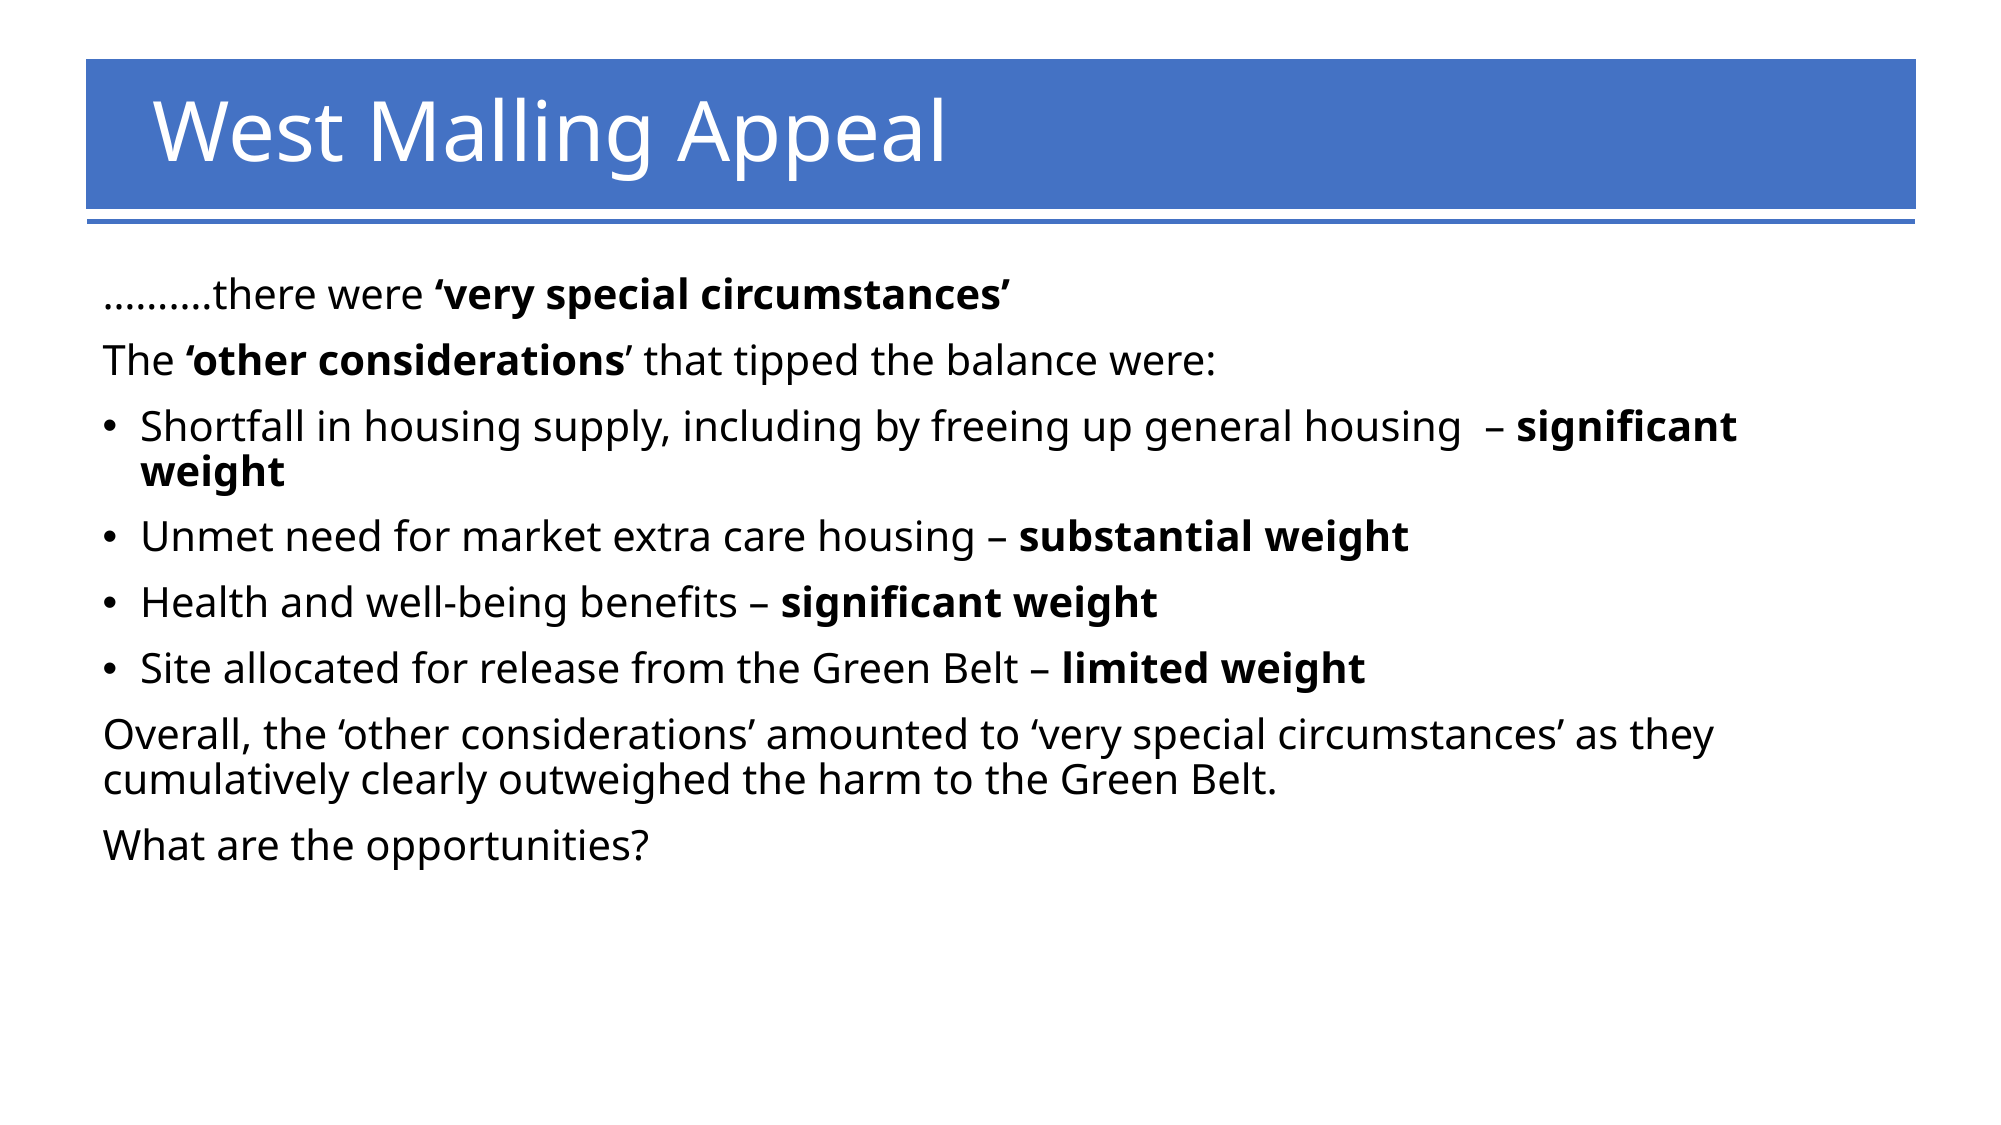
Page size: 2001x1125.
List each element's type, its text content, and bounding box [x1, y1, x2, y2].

list ……….there were ‘very special circumstances’ The ‘other considerations’ that tipped the balance were: Shortfall in housing supply, including by freeing up general housing – significant weight Unmet need for market extra care housing – substantial weight Health and well-being benefits – significant weight Site allocated for release from the Green Belt – limited weight Overall, the ‘other considerations’ amounted to ‘very special circumstances’ as they cumulatively clearly outweighed the harm to the Green Belt. What are the opportunities? [87, 265, 1896, 1125]
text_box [87, 59, 1915, 222]
